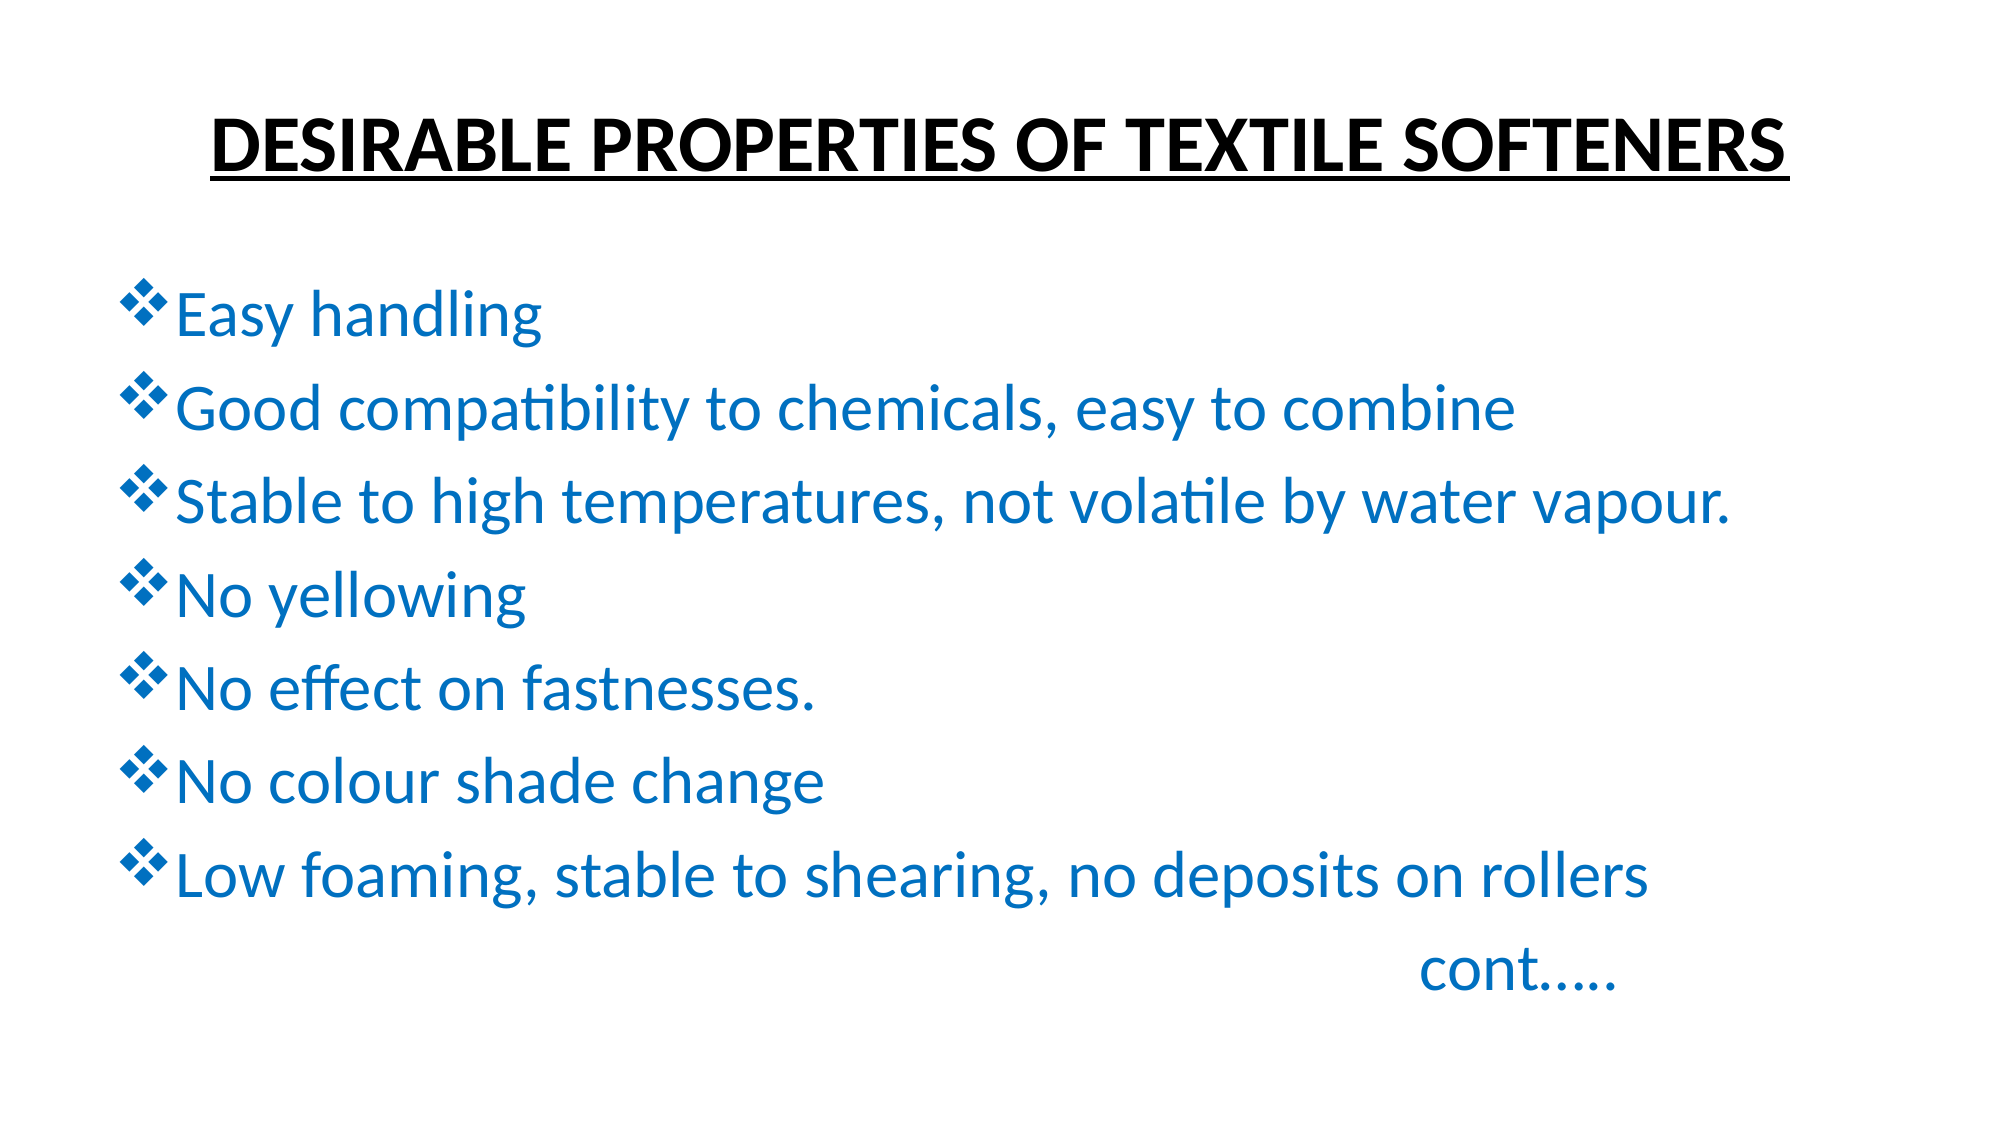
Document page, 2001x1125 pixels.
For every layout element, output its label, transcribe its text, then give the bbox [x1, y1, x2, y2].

list Easy handling Good compatibility to chemicals, easy to combine Stable to high temperatures, not volatile by water vapour. No yellowing No effect on fastnesses. No colour shade change Low foaming, stable to shearing, no deposits on rollers cont….. [99, 262, 1900, 1053]
title DESIRABLE PROPERTIES OF TEXTILE SOFTENERS [99, 45, 1900, 233]
